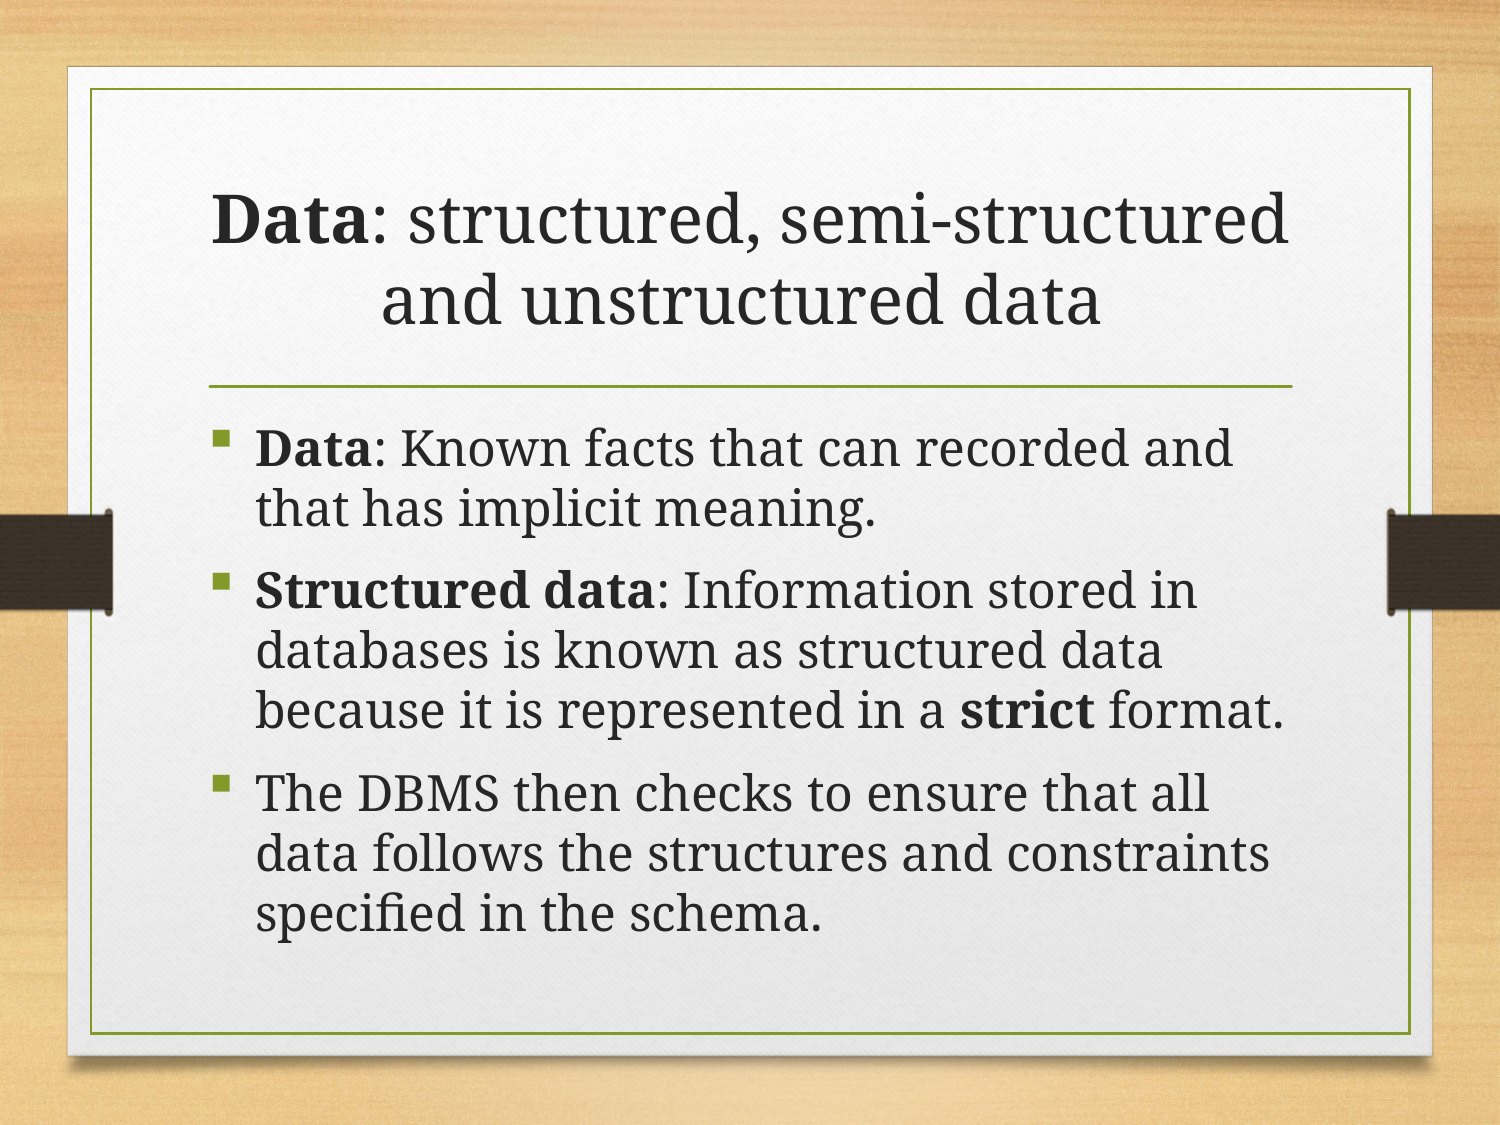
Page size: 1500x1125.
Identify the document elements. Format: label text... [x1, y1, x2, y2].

title Data: structured, semi-structured and unstructured data [193, 150, 1309, 365]
list Data: Known facts that can recorded and that has implicit meaning. Structured data: Information stored in databases is known as structured data because it is represented in a strict format. The DBMS then checks to ensure that all data follows the structures and constraints specified in the schema. [193, 408, 1309, 1008]
picture [0, 0, 1500, 1125]
